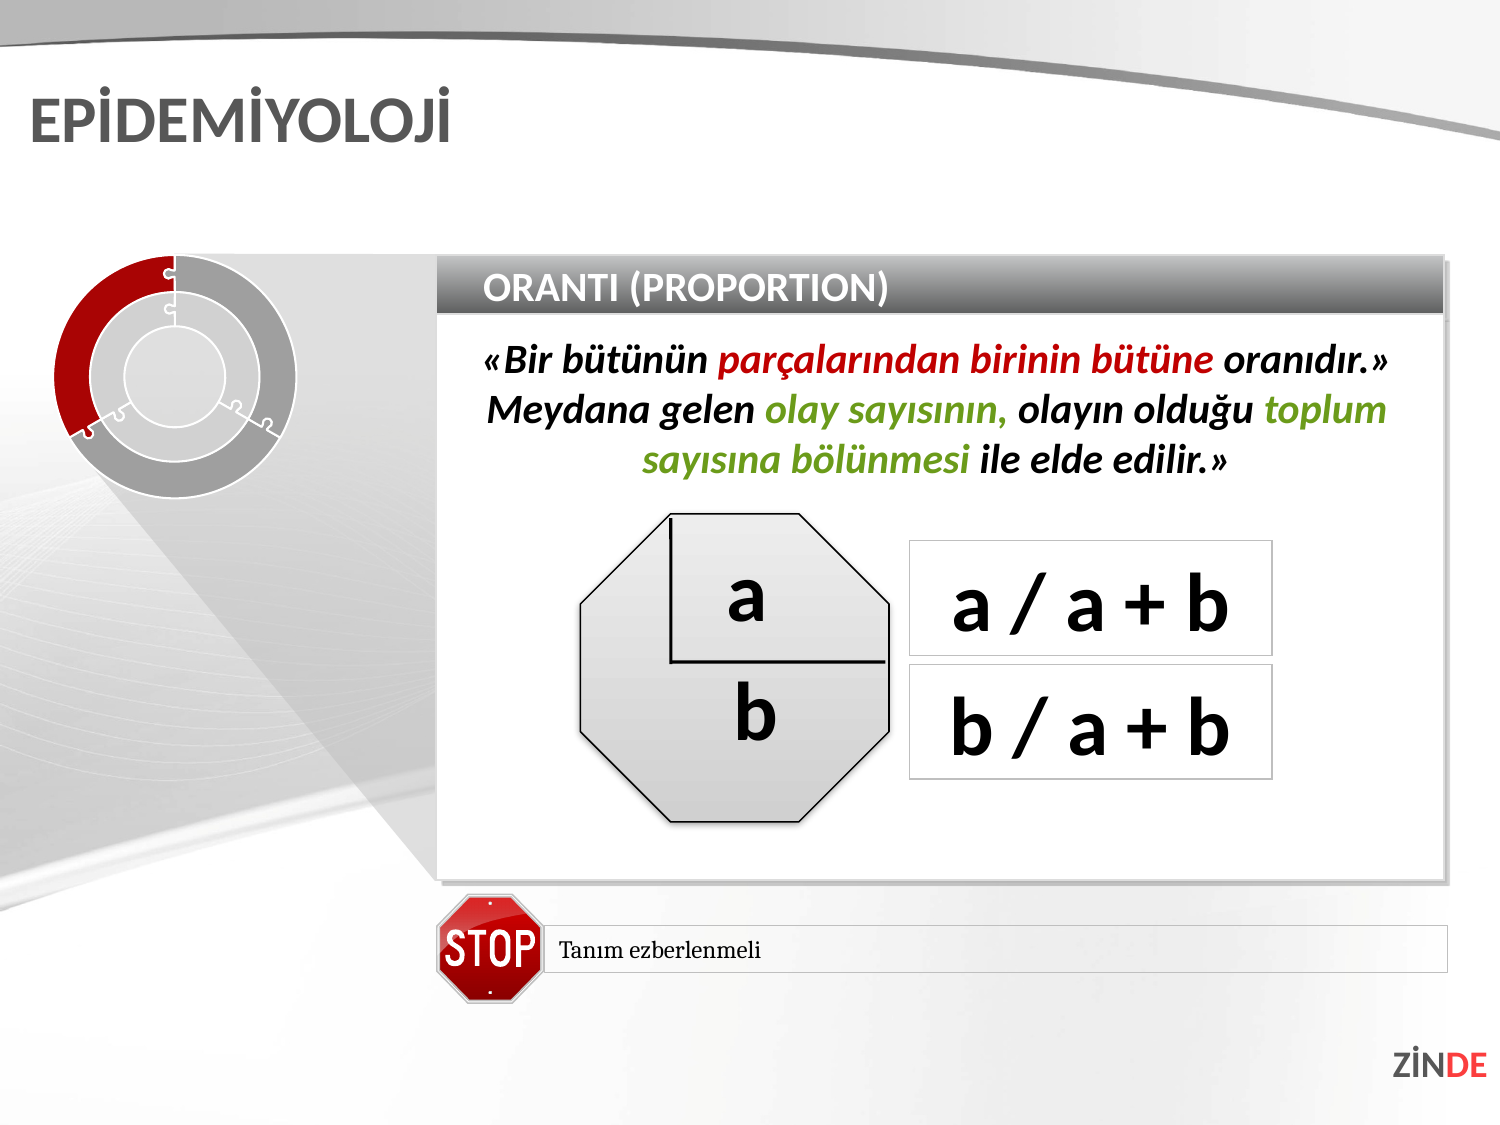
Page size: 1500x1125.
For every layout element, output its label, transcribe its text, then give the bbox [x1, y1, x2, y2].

text_box [125, 253, 436, 882]
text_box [52, 254, 297, 499]
text_box EPİDEMİYOLOJİ [29, 67, 1492, 174]
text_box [580, 513, 1273, 823]
text_box ZİNDE [1379, 1040, 1488, 1125]
text_box ORANTI (PROPORTION) [435, 255, 1444, 314]
picture [0, 0, 1500, 1125]
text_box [436, 894, 1448, 1004]
text_box «Bir bütünün parçalarından birinin bütüne oranıdır.» Meydana gelen olay sayısının, olayın olduğu toplum sayısına bölünmesi ile elde edilir.» [435, 314, 1444, 881]
